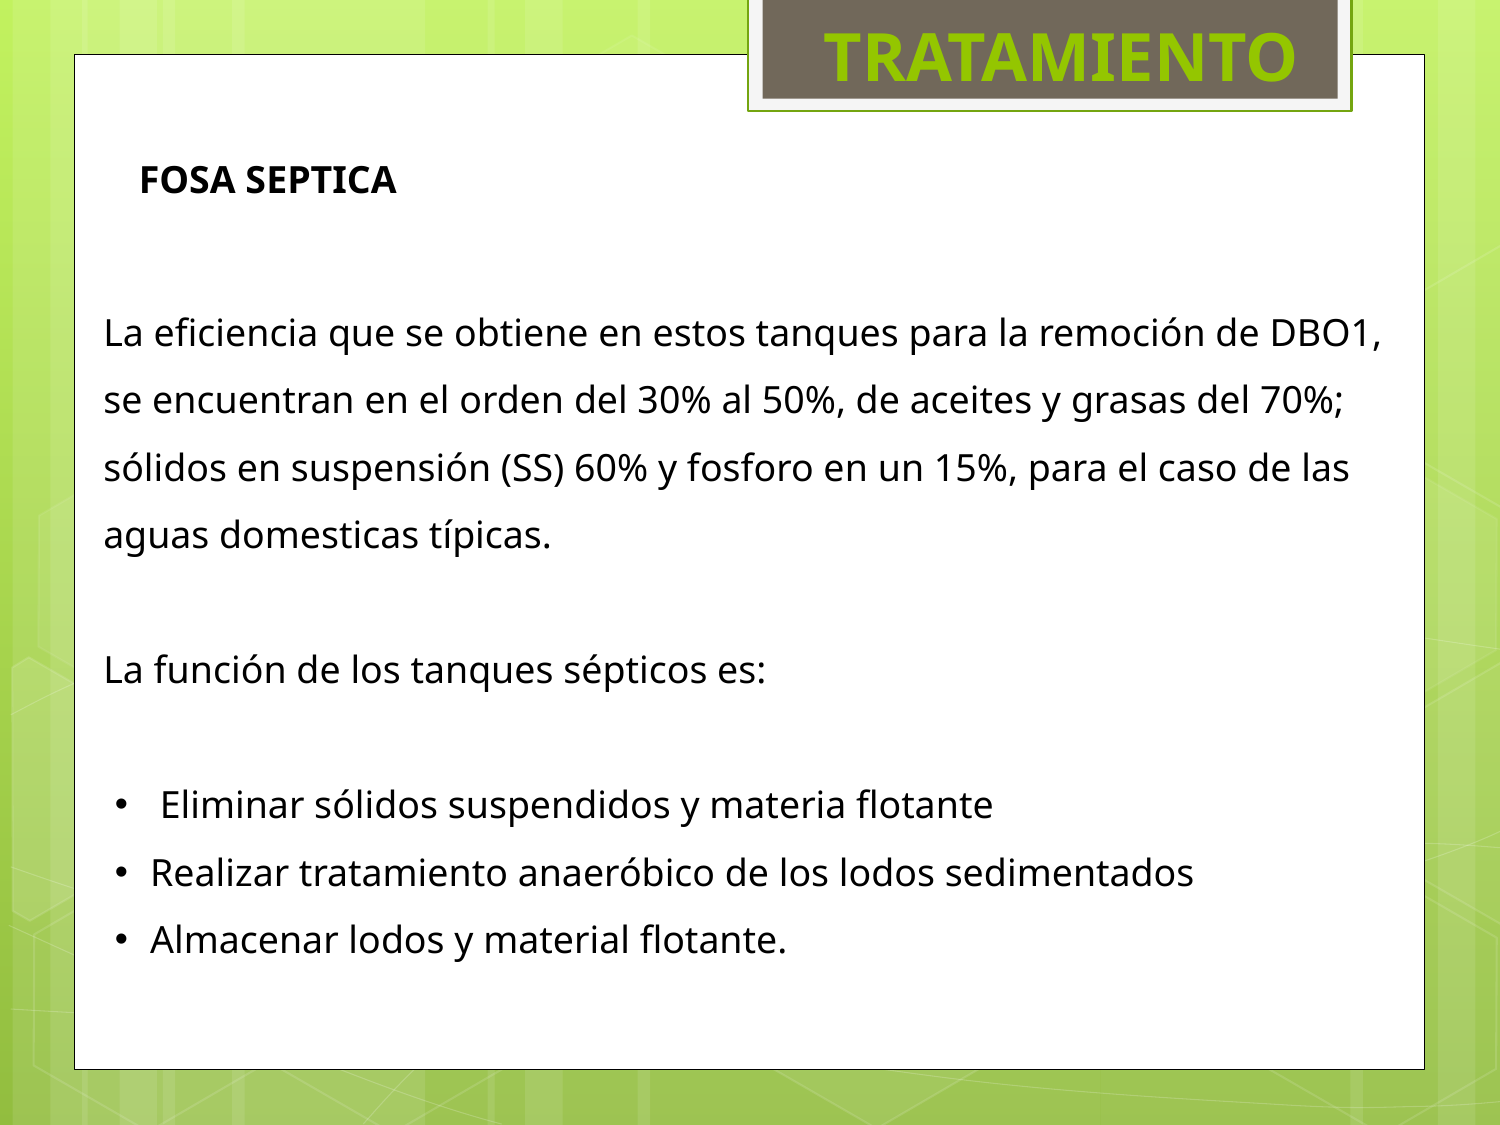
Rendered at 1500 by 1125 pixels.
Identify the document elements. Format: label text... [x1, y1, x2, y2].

text_box La eficiencia que se obtiene en estos tanques para la remoción de DBO1, se encuentran en el orden del 30% al 50%, de aceites y grasas del 70%; sólidos en suspensión (SS) 60% y fosforo en un 15%, para el caso de las aguas domesticas típicas. La función de los tanques sépticos es: Eliminar sólidos suspendidos y materia flotante Realizar tratamiento anaeróbico de los lodos sedimentados Almacenar lodos y material flotante. [88, 278, 1424, 969]
text_box TRATAMIENTO [809, 7, 1341, 182]
title FOSA SEPTICA [123, 20, 1277, 209]
